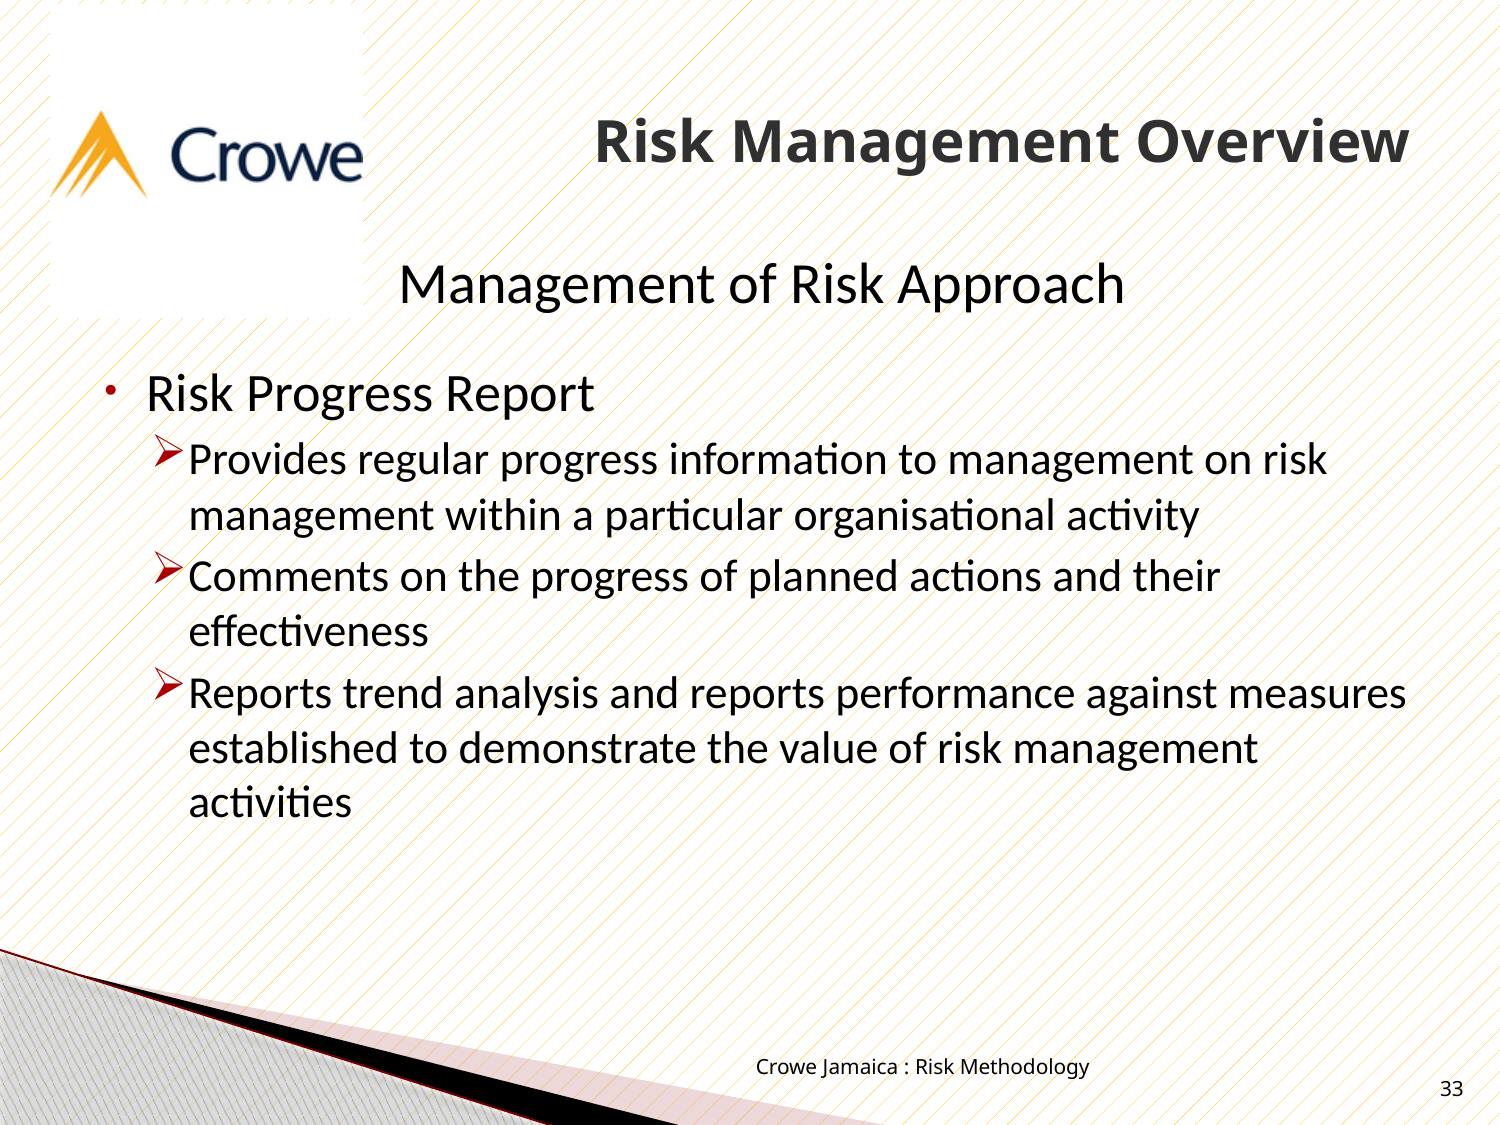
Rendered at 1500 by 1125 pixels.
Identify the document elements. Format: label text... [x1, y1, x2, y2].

title Risk Management Overview [368, 45, 1425, 233]
text_box Management of Risk Approach [366, 237, 1425, 323]
slide_number 33 [1418, 1051, 1479, 1112]
picture [49, 4, 363, 318]
list Risk Progress Report Provides regular progress information to management on risk management within a particular organisational activity Comments on the progress of planned actions and their effectiveness Reports trend analysis and reports performance against measures established to demonstrate the value of risk management activities [71, 350, 1425, 986]
footer Crowe Jamaica : Risk Methodology [718, 1051, 1105, 1112]
